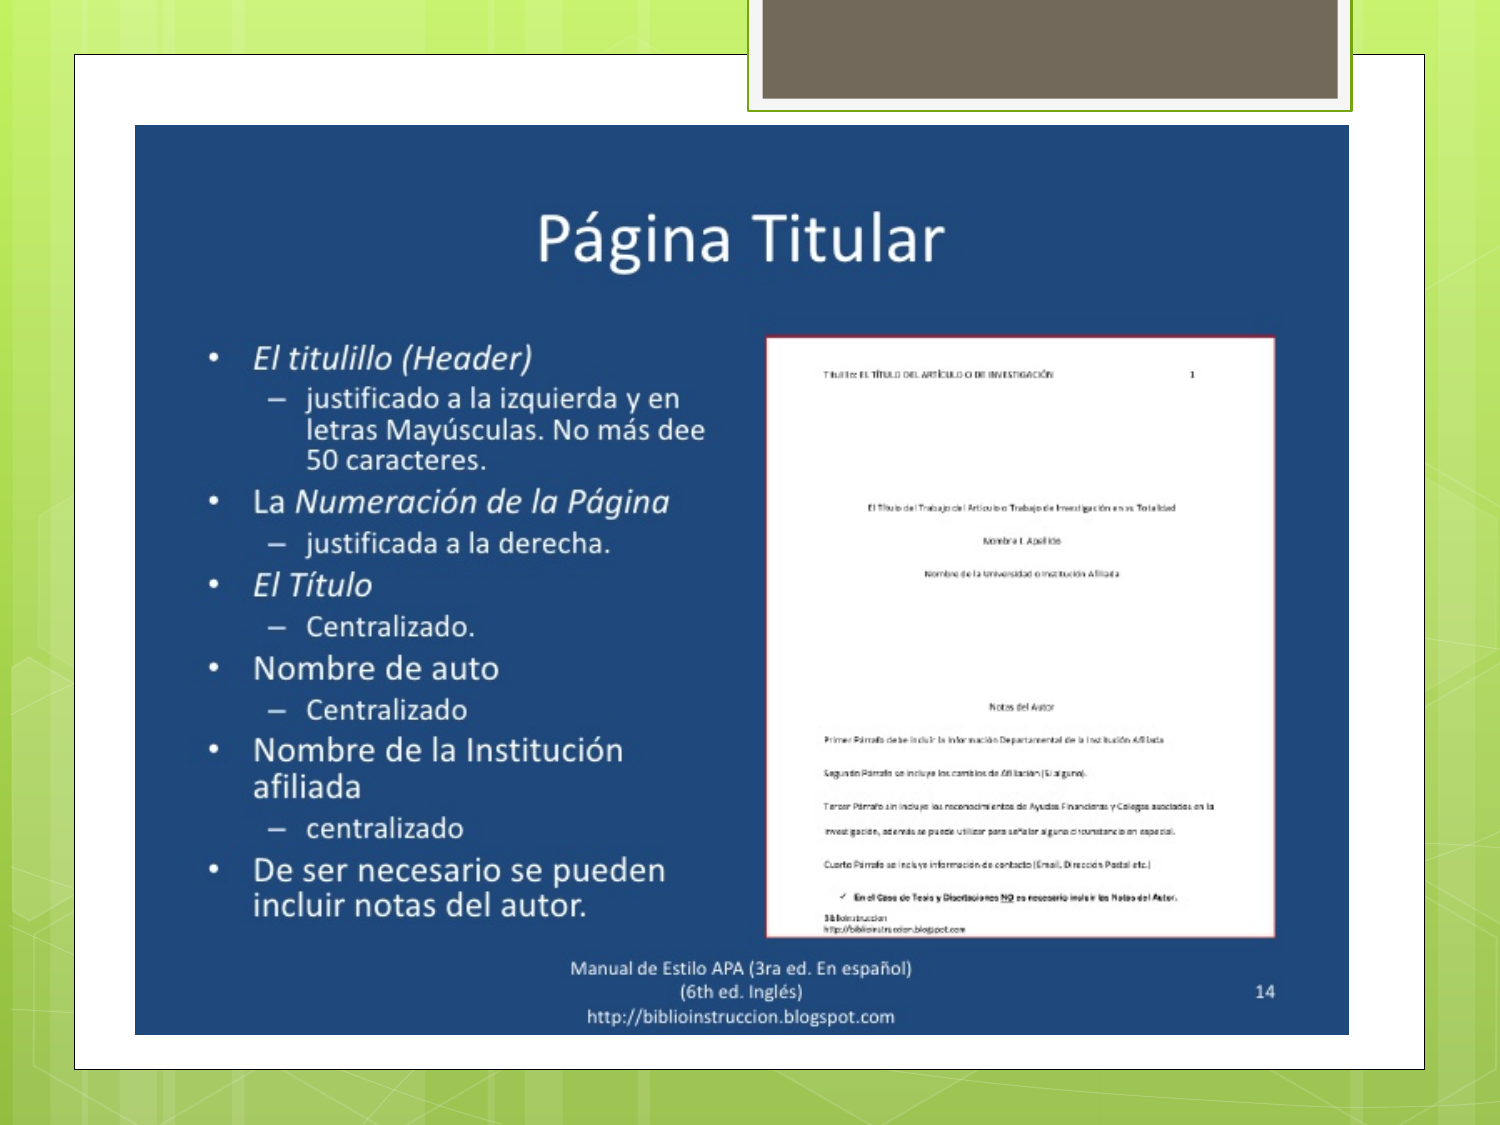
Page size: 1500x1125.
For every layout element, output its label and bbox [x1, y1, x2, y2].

picture [135, 125, 1349, 1036]
